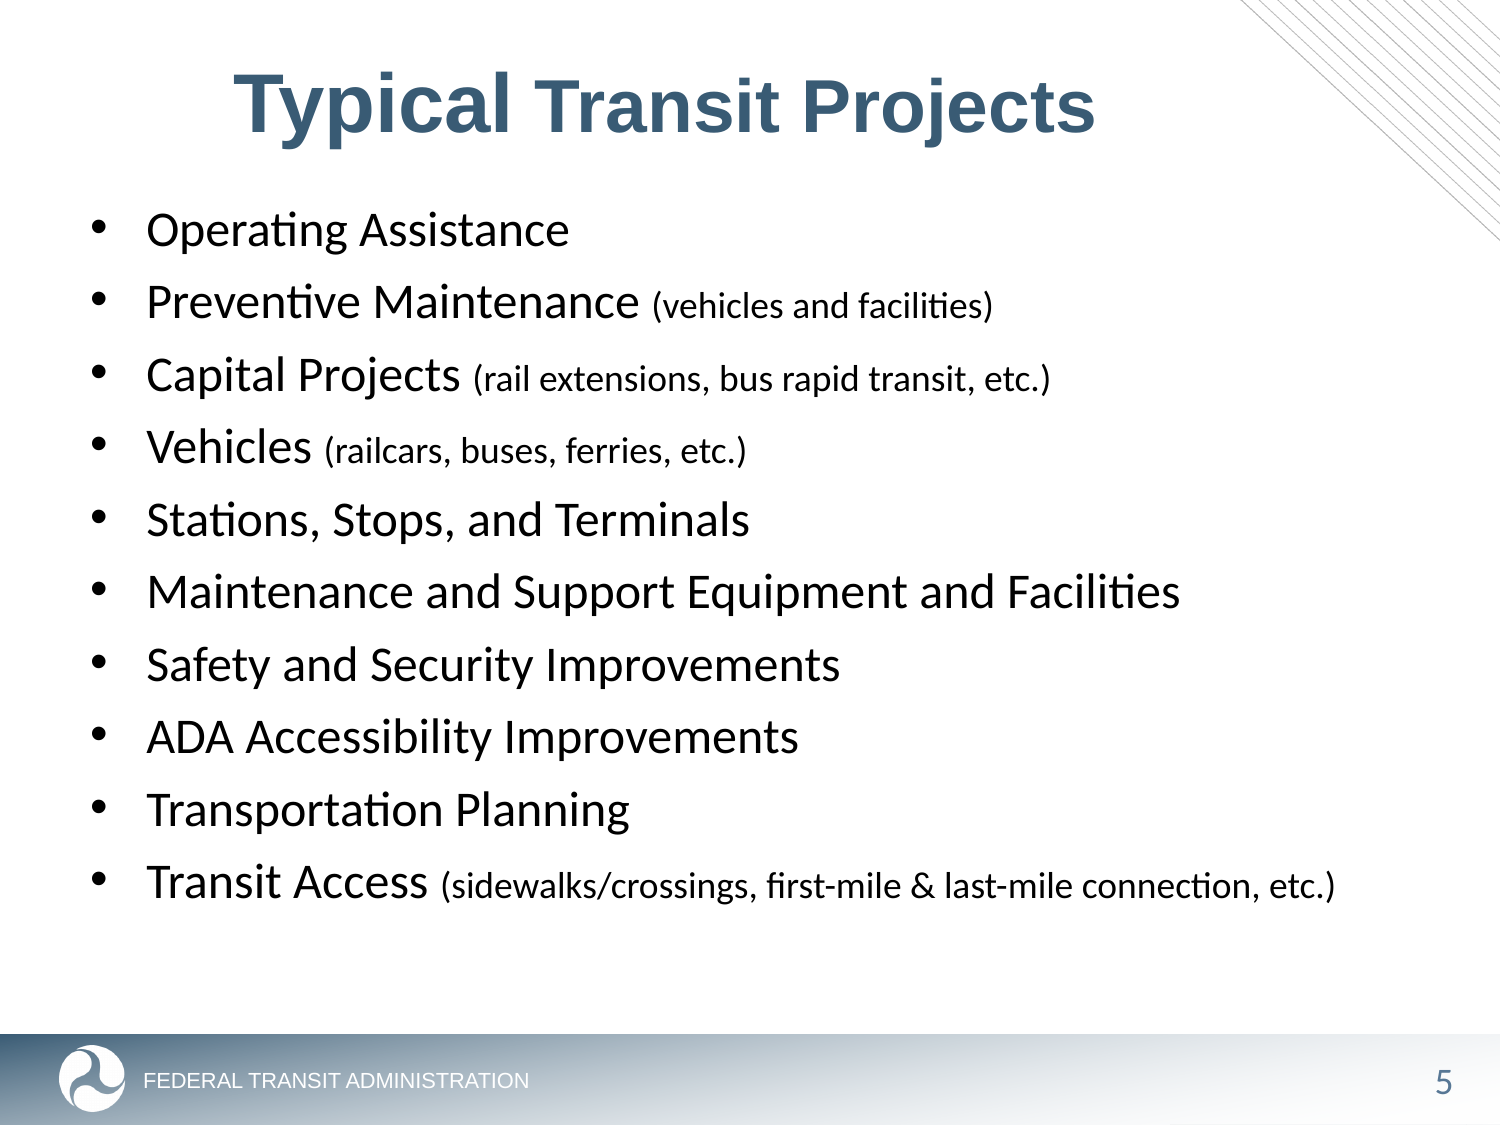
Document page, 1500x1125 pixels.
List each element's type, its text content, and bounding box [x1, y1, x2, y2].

list Operating Assistance Preventive Maintenance (vehicles and facilities) Capital Projects (rail extensions, bus rapid transit, etc.) Vehicles (railcars, buses, ferries, etc.) Stations, Stops, and Terminals Maintenance and Support Equipment and Facilities Safety and Security Improvements ADA Accessibility Improvements Transportation Planning Transit Access (sidewalks/crossings, first-mile & last-mile connection, etc.) [74, 188, 1433, 932]
title Typical Transit Projects [74, 23, 1257, 175]
picture [59, 1045, 137, 1114]
